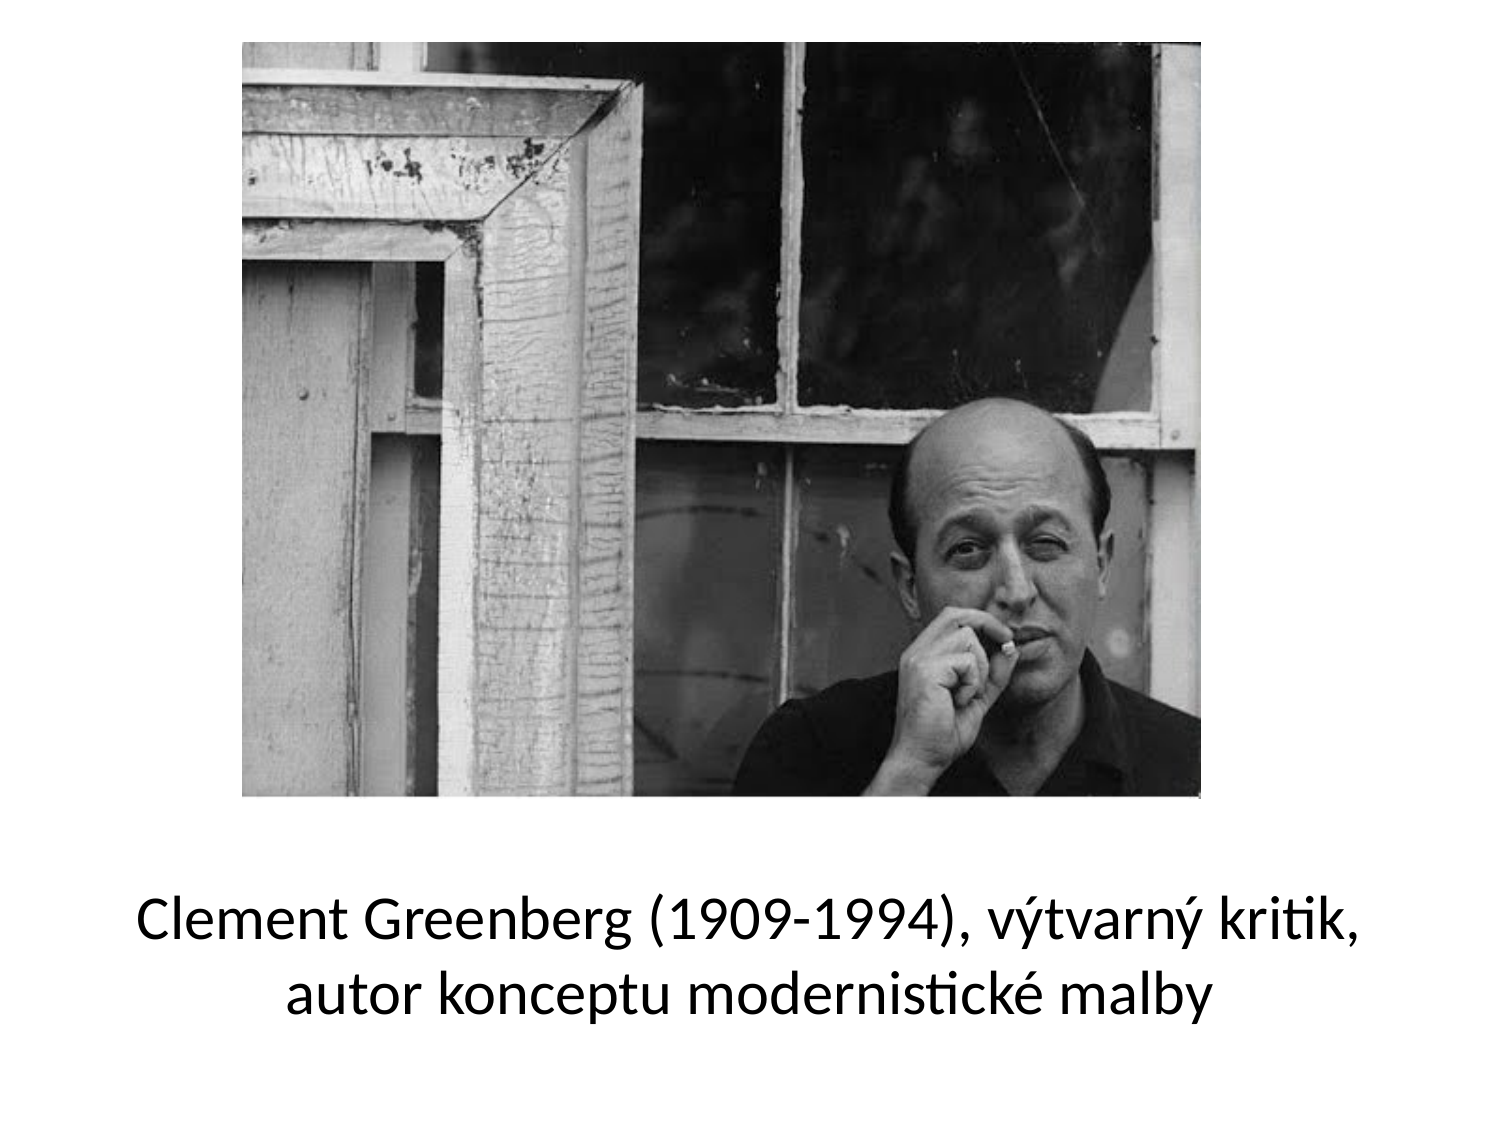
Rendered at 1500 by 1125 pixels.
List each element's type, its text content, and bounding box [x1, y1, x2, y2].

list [241, 42, 1201, 799]
title Clement Greenberg (1909-1994), výtvarný kritik, autor konceptu modernistické malby [75, 810, 1425, 1094]
